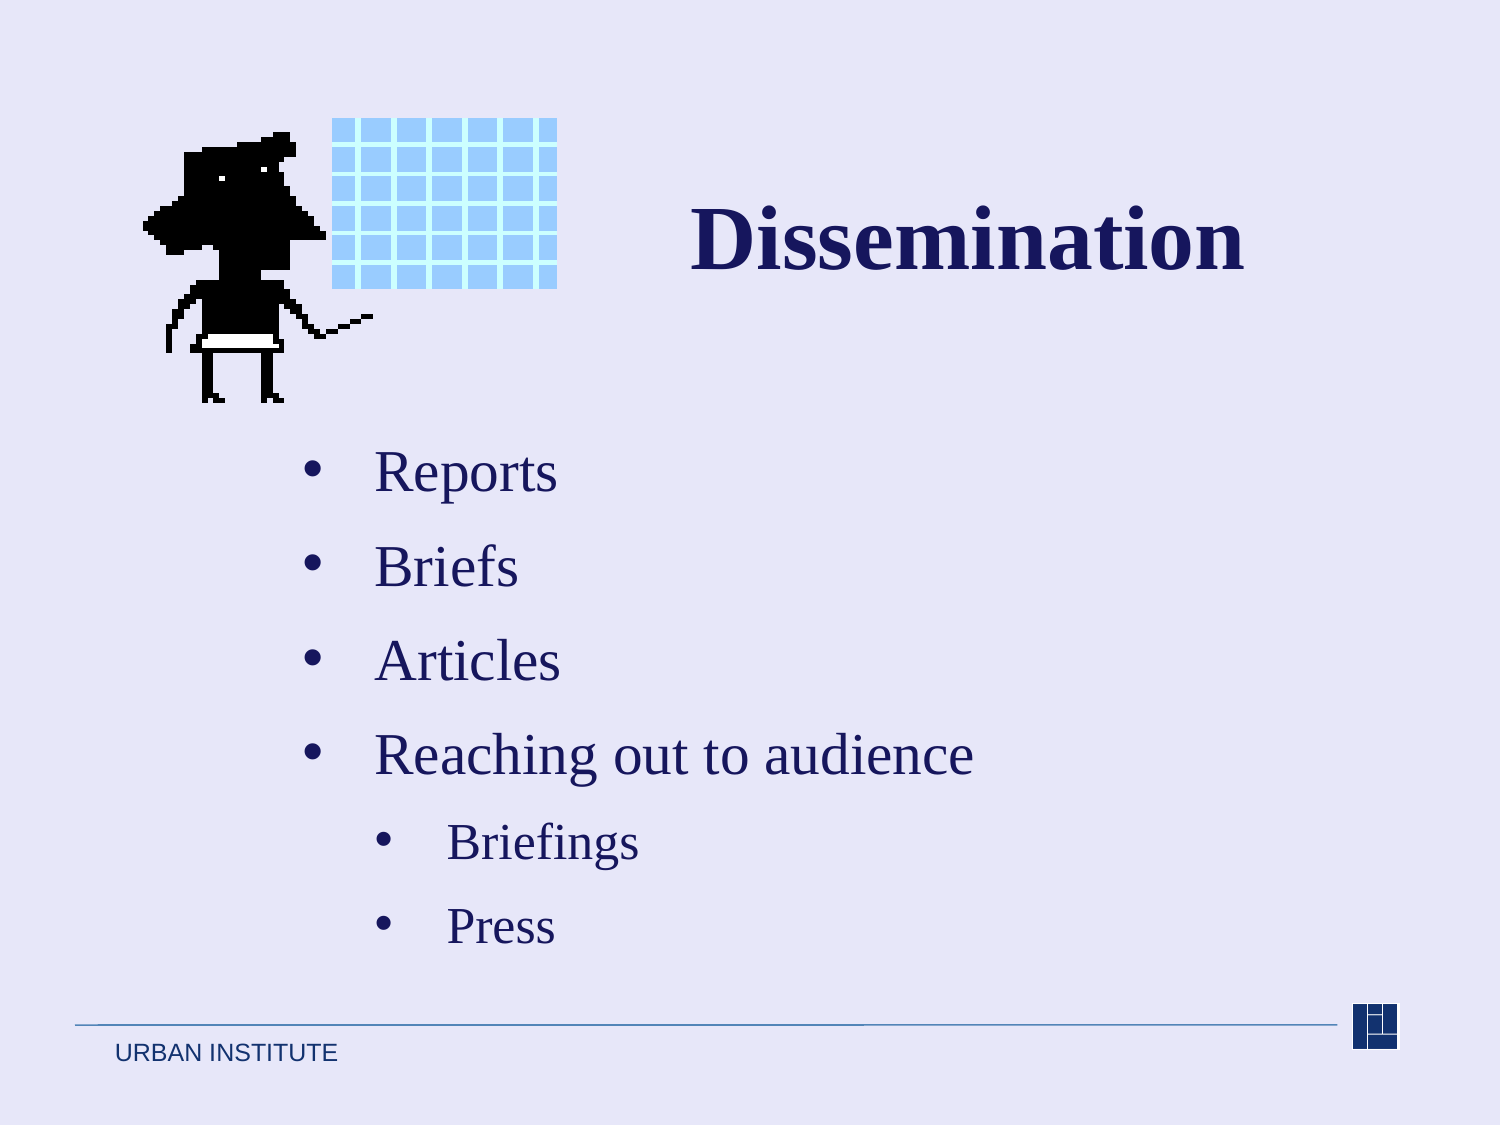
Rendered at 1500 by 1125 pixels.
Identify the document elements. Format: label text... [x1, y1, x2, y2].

picture [143, 117, 557, 404]
subtitle Reports Briefs Articles Reaching out to audience Briefings Press [287, 425, 1338, 963]
picture [1352, 1003, 1400, 1050]
title Dissemination [558, 167, 1413, 409]
